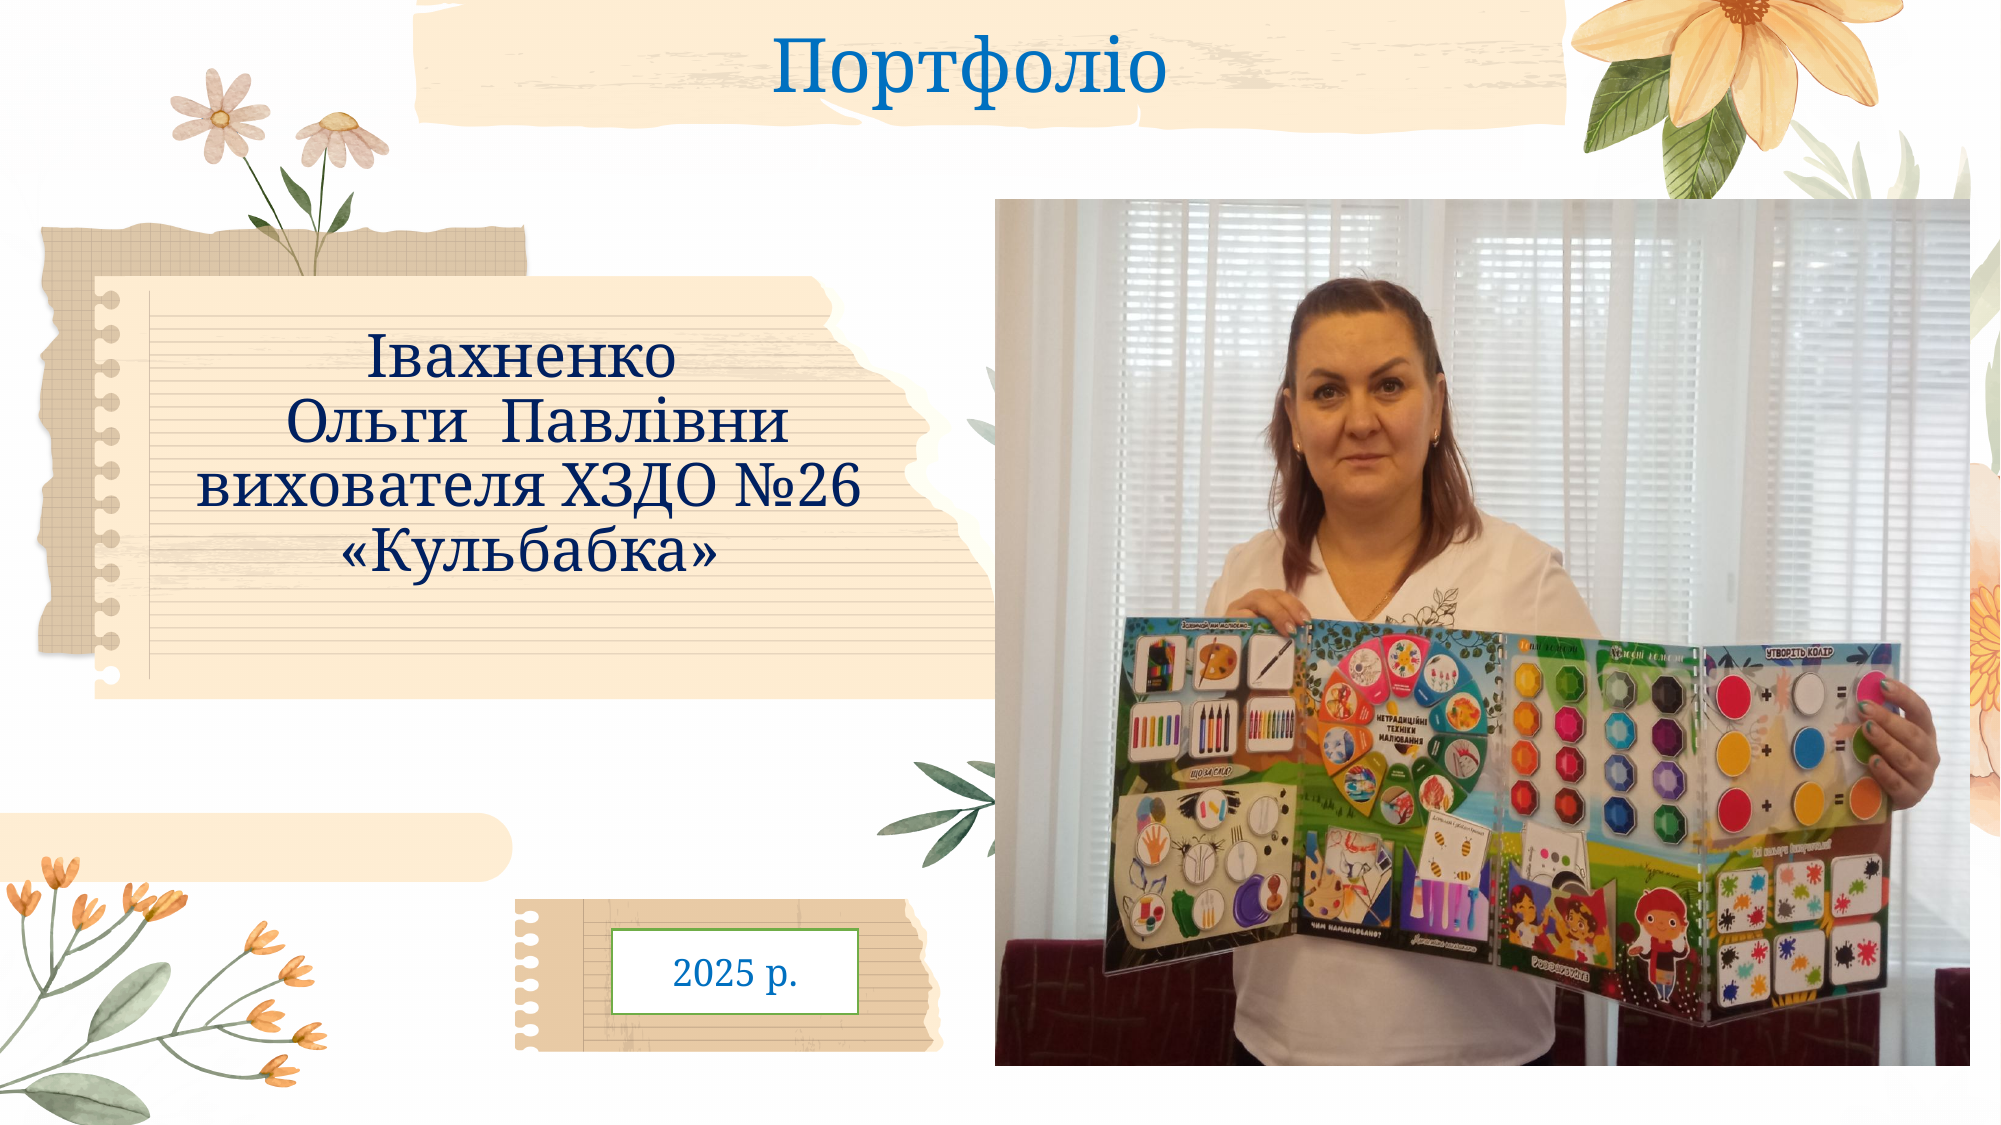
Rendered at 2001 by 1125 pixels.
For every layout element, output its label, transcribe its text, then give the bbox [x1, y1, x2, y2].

text_box Івахненко Ольги Павлівни вихователя ХЗДО №26 «Кульбабка» [111, 316, 949, 593]
title Портфоліо [220, 0, 1721, 117]
picture [0, 0, 2001, 1125]
text_box 2025 р. [611, 928, 859, 1015]
